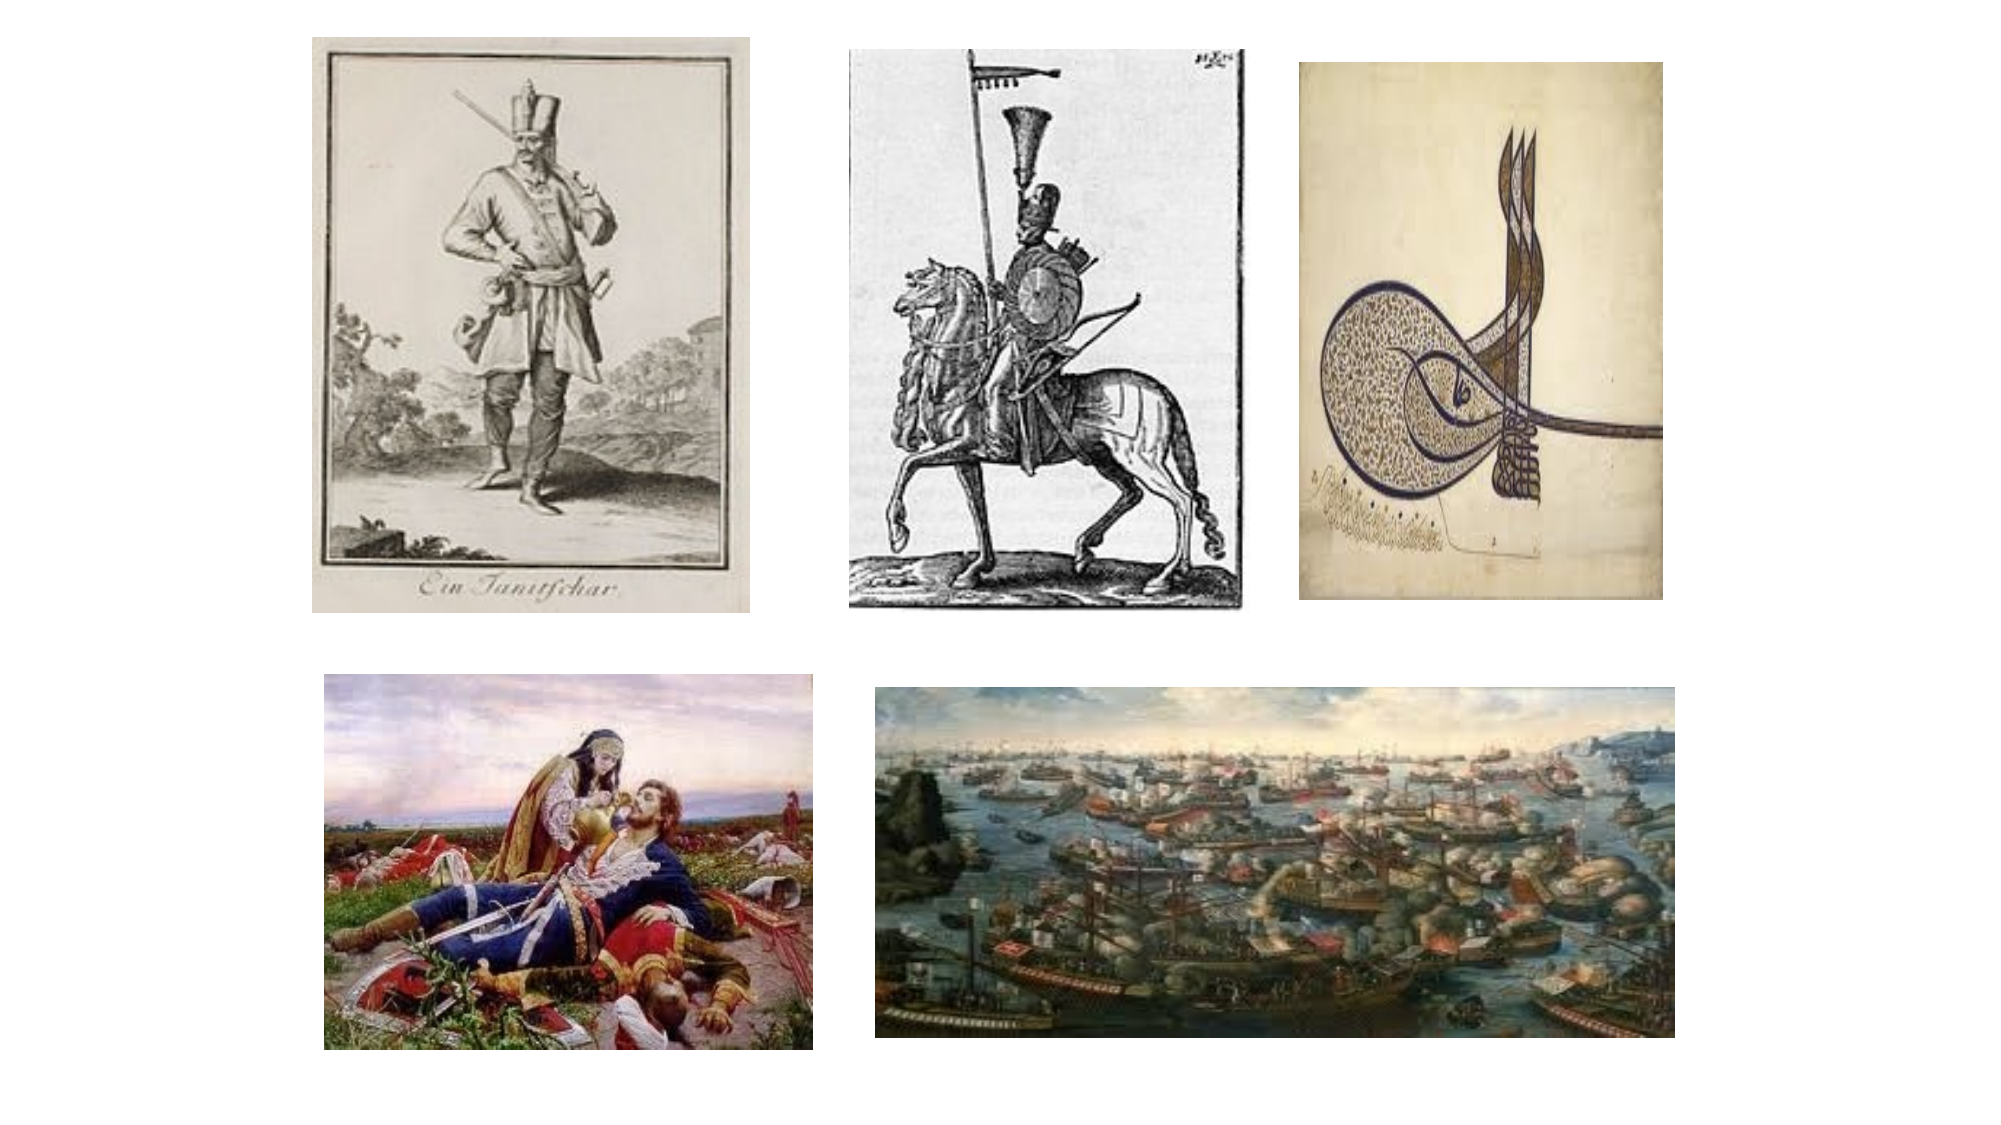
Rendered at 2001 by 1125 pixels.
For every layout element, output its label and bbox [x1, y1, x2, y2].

picture [324, 674, 813, 1051]
picture [849, 49, 1251, 613]
picture [1299, 62, 1663, 601]
list [312, 37, 751, 613]
picture [874, 687, 1676, 1038]
